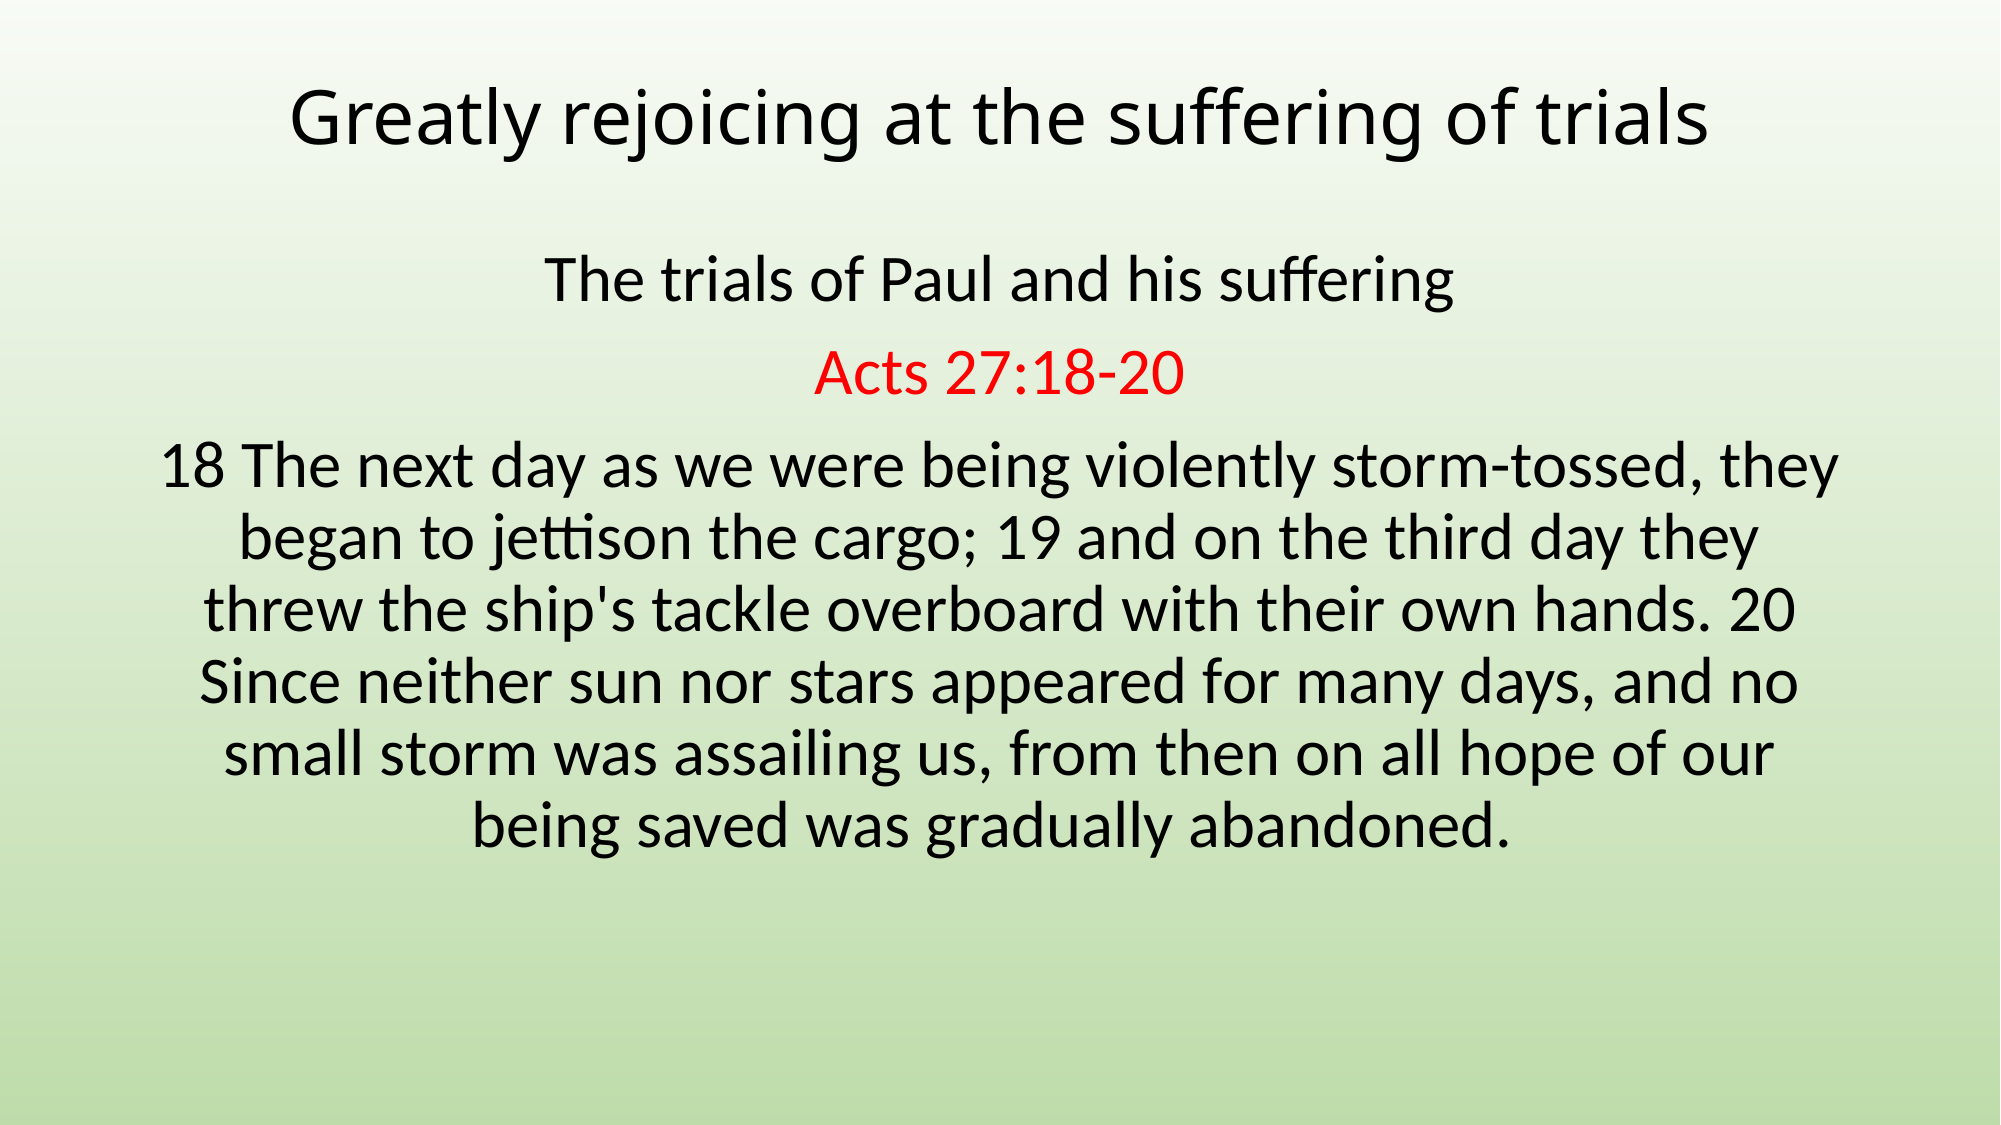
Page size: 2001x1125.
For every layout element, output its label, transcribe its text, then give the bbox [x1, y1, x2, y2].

title Greatly rejoicing at the suffering of trials [137, 59, 1863, 181]
list The trials of Paul and his suffering Acts 27:18-20 18 The next day as we were being violently storm-tossed, they began to jettison the cargo; 19 and on the third day they threw the ship's tackle overboard with their own hands. 20 Since neither sun nor stars appeared for many days, and no small storm was assailing us, from then on all hope of our being saved was gradually abandoned. [137, 236, 1863, 1125]
